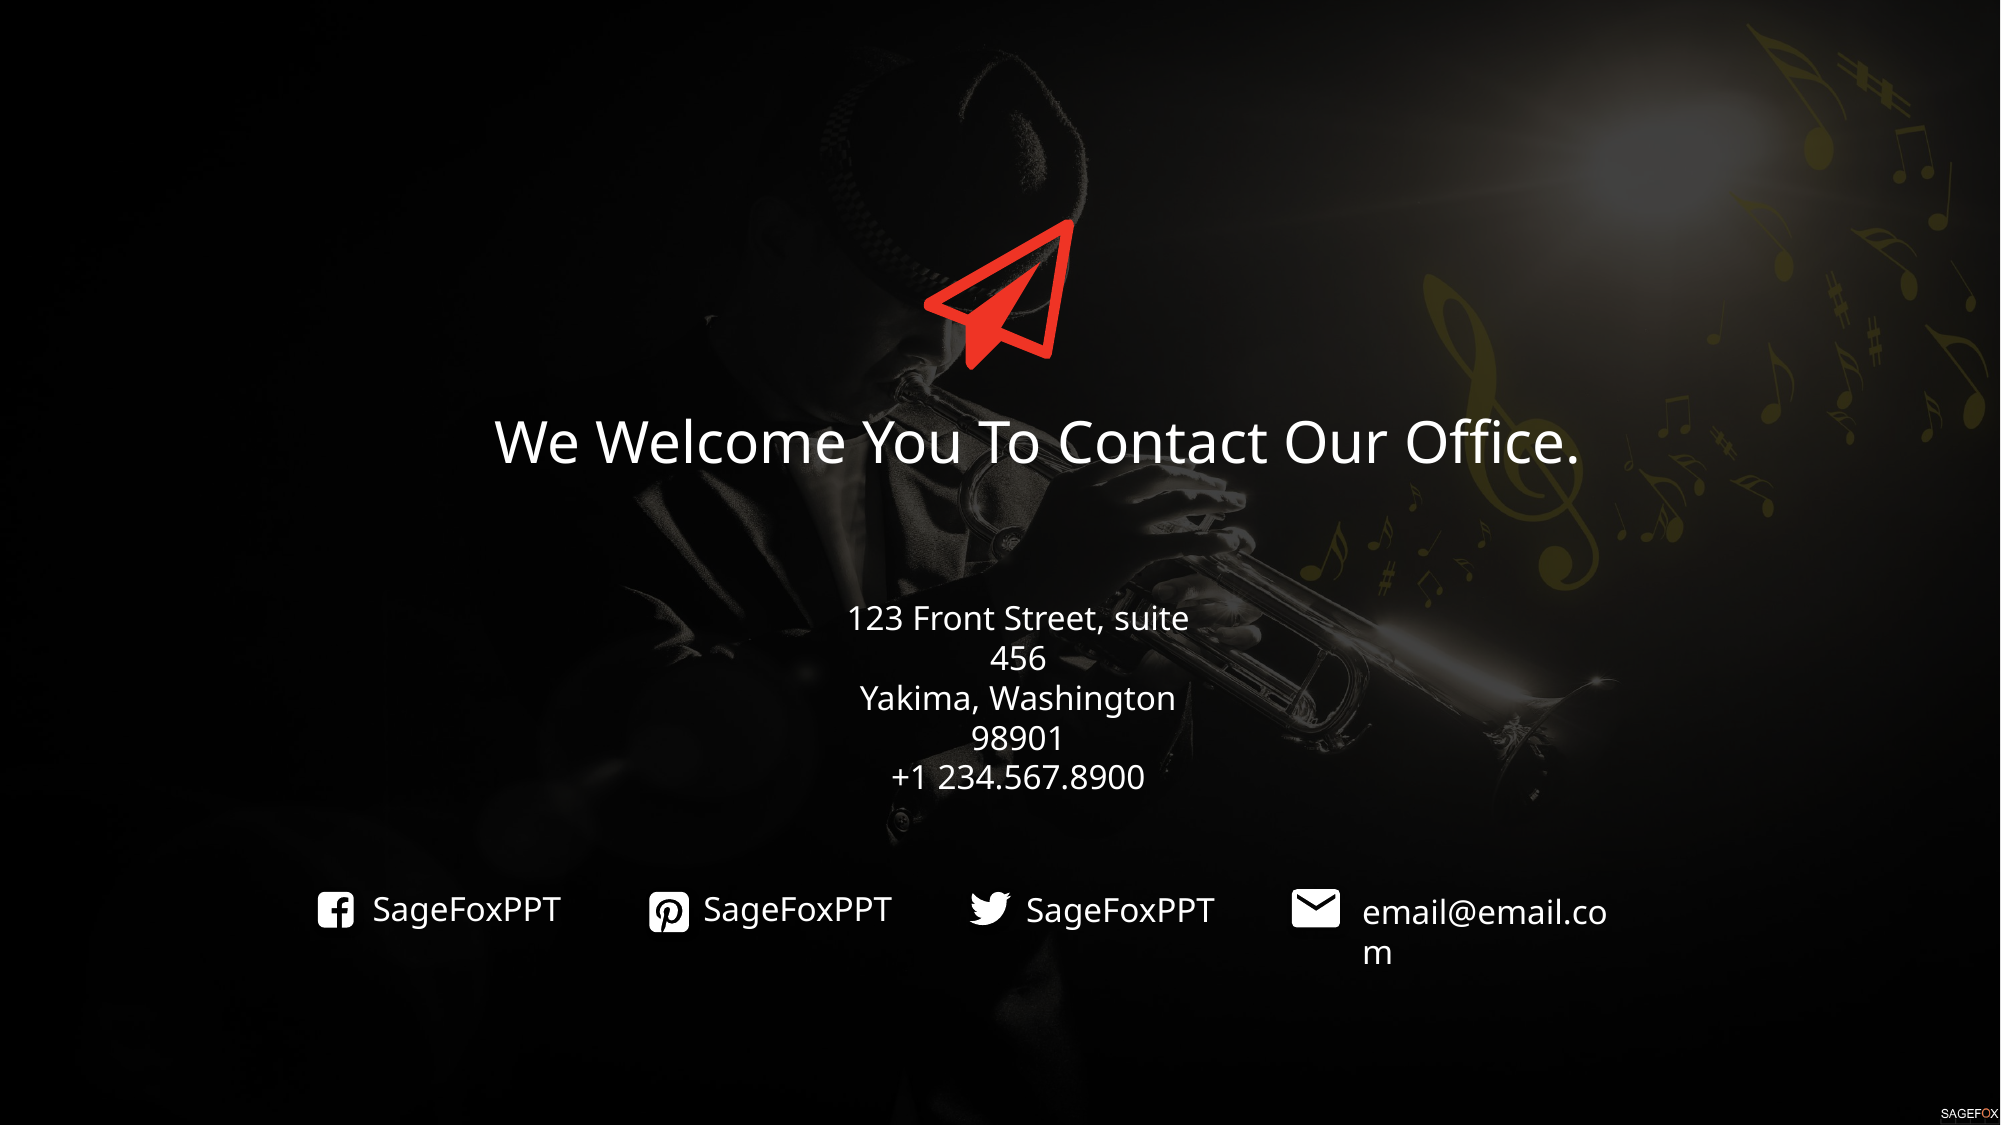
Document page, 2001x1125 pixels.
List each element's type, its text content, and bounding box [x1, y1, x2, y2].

text_box [969, 891, 1011, 926]
text_box [923, 219, 1074, 370]
text_box email@email.com [1347, 884, 1649, 979]
text_box [1291, 889, 1340, 928]
picture [0, 0, 2001, 1125]
text_box 123 Front Street, suite 456 Yakima, Washington 98901 +1 234.567.8900 [808, 589, 1229, 804]
text_box SageFoxPPT [357, 880, 598, 936]
text_box [649, 891, 688, 933]
text_box [317, 891, 354, 928]
text_box We Welcome You To Contact Our Office. [477, 398, 1598, 483]
text_box SageFoxPPT [688, 880, 929, 936]
text_box SageFoxPPT [1011, 881, 1252, 937]
